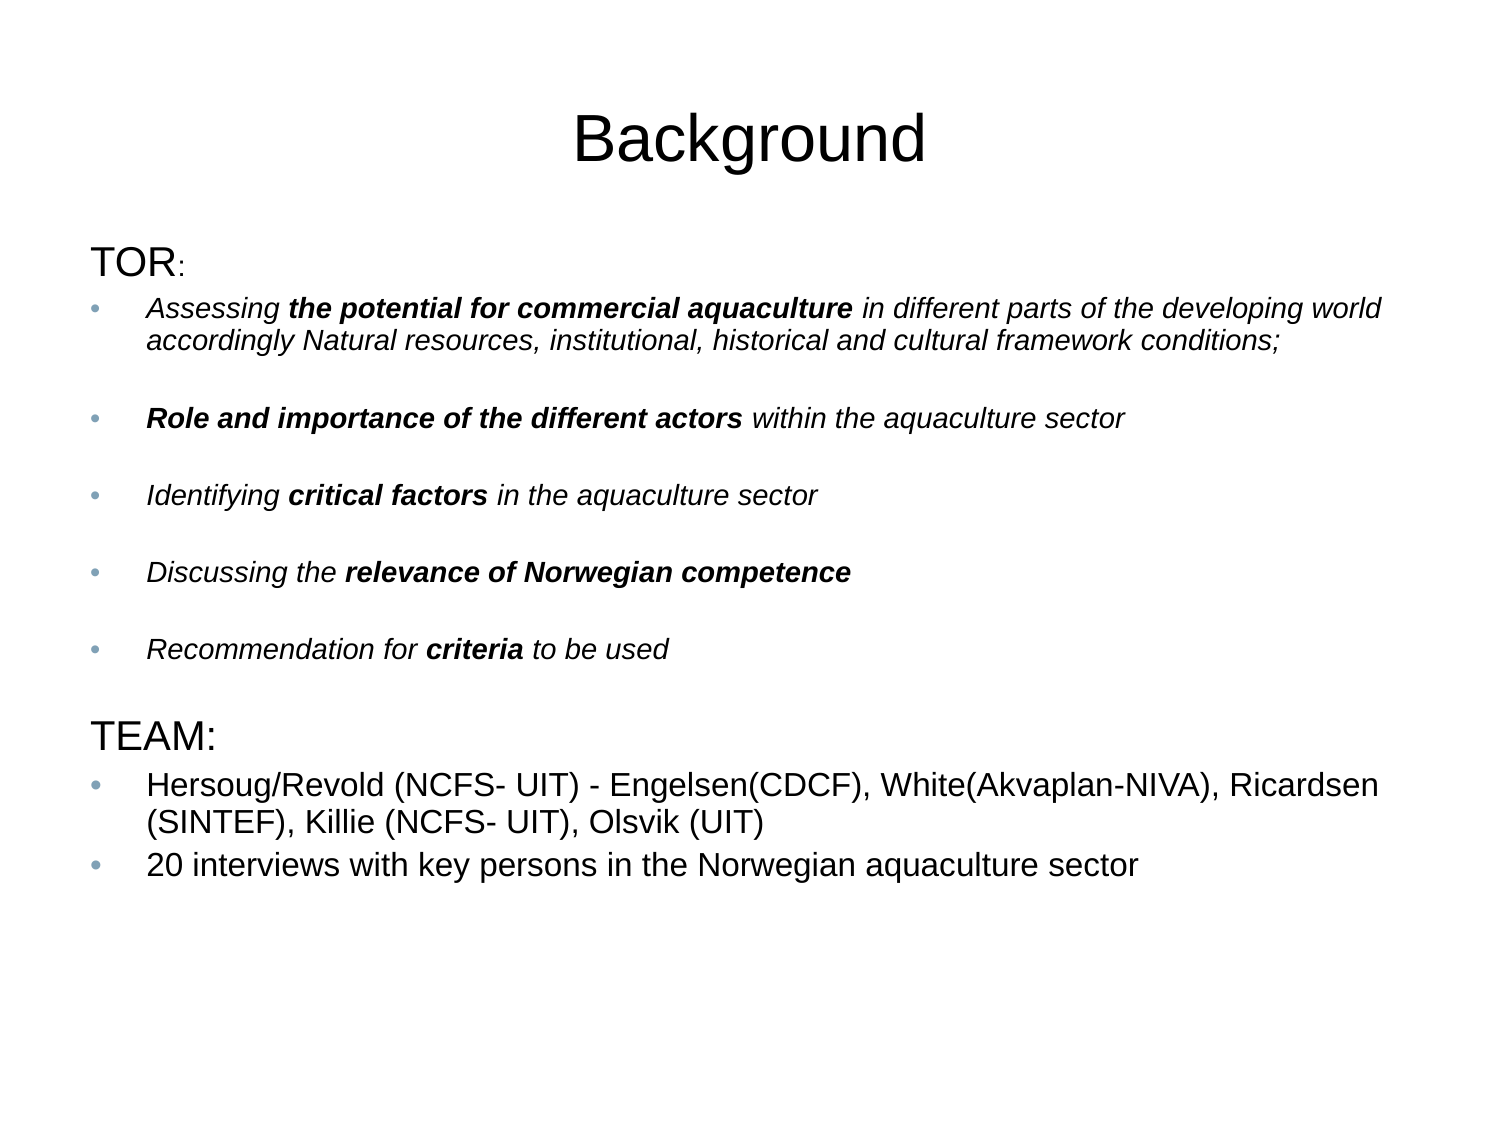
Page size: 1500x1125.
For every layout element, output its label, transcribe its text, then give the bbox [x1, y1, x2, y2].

title Background [75, 45, 1425, 231]
list TOR: Assessing the potential for commercial aquaculture in different parts of the developing world accordingly Natural resources, institutional, historical and cultural framework conditions; Role and importance of the different actors within the aquaculture sector Identifying critical factors in the aquaculture sector Discussing the relevance of Norwegian competence Recommendation for criteria to be used TEAM: Hersoug/Revold (NCFS- UIT) - Engelsen(CDCF), White(Akvaplan-NIVA), Ricardsen (SINTEF), Killie (NCFS- UIT), Olsvik (UIT) 20 interviews with key persons in the Norwegian aquaculture sector [75, 231, 1425, 1071]
